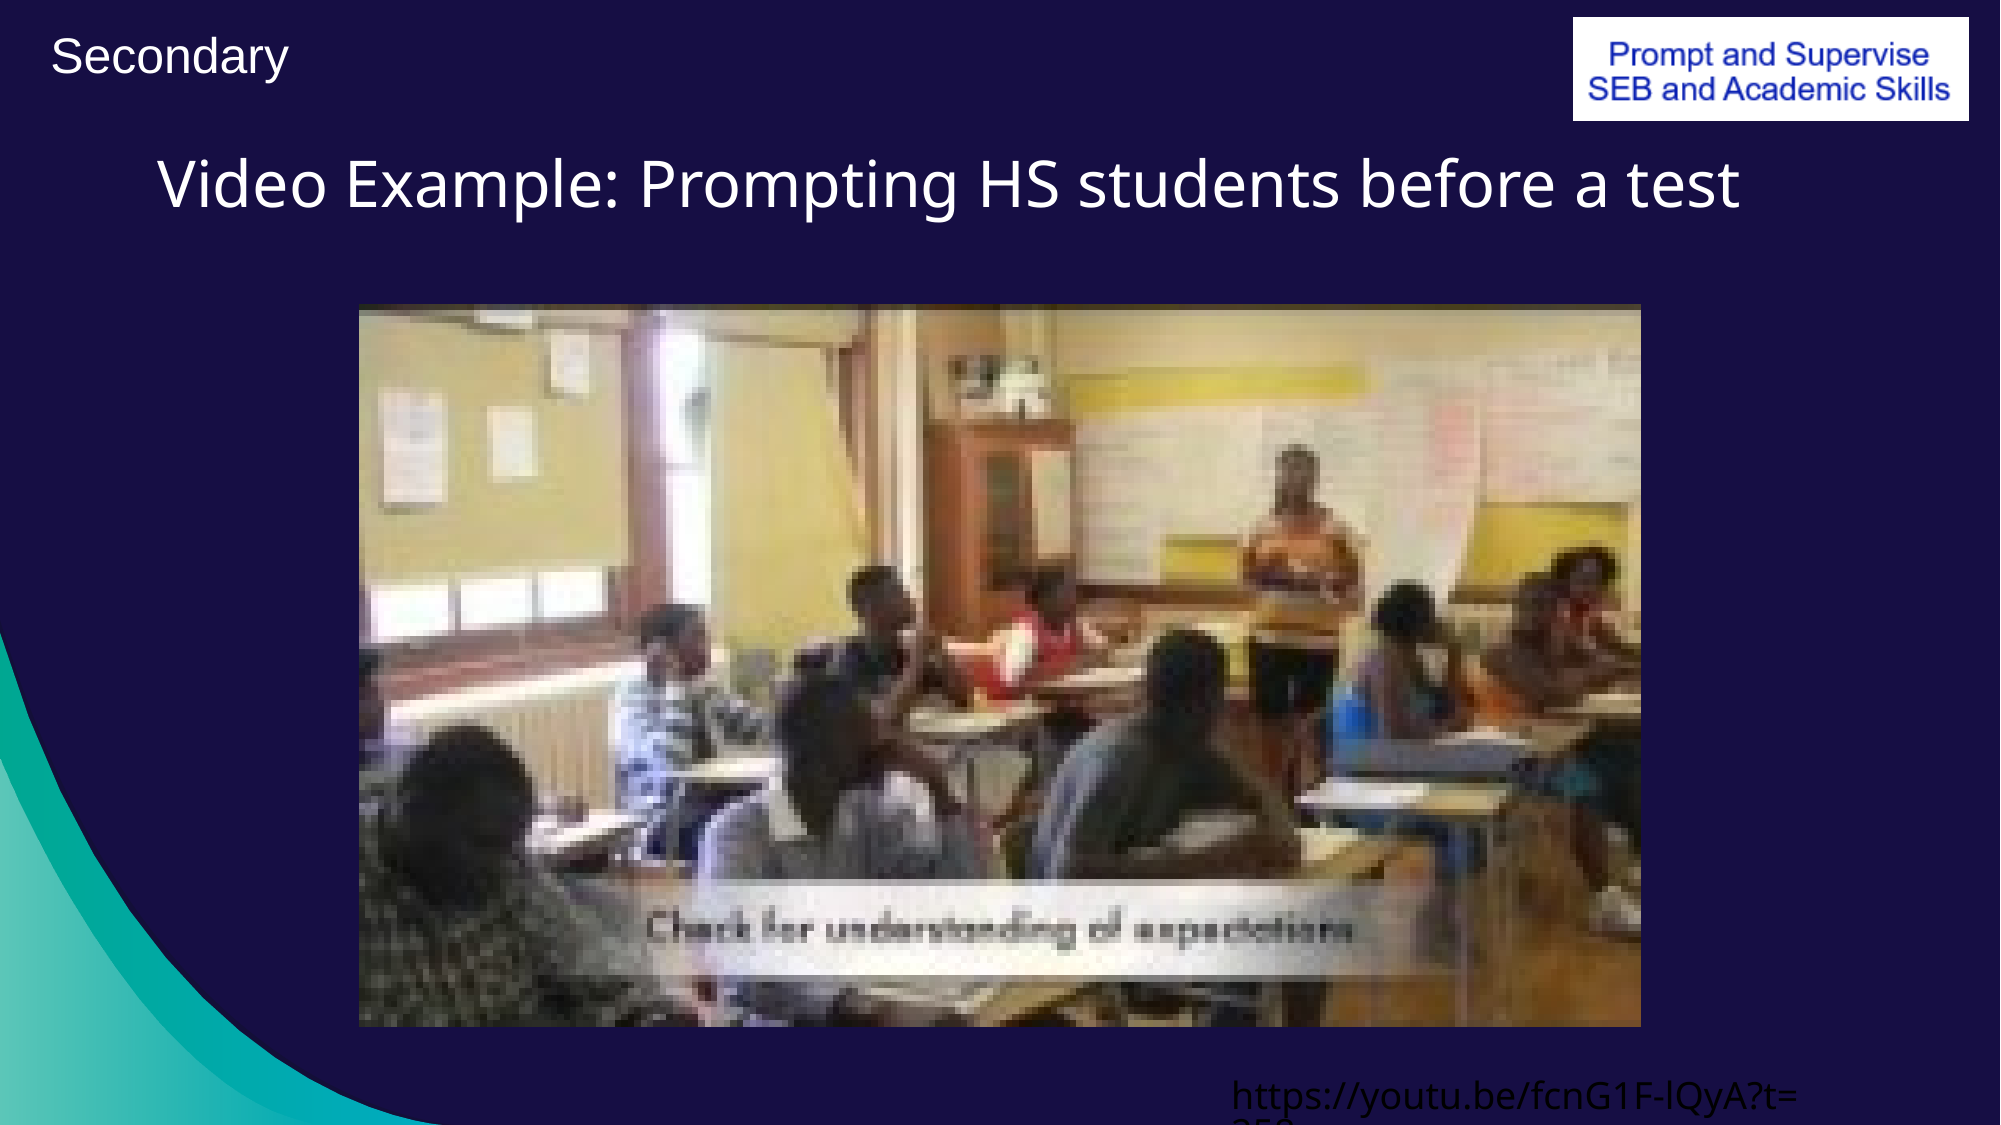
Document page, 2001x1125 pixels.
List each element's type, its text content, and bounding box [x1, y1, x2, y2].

text_box Secondary [35, 16, 305, 91]
title Video Example: Prompting HS students before a test [142, 127, 2000, 267]
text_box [358, 302, 1642, 1028]
text_box https://youtu.be/fcnG1F-lQyA?t=258 [1216, 1064, 1821, 1125]
picture [1572, 17, 1969, 122]
